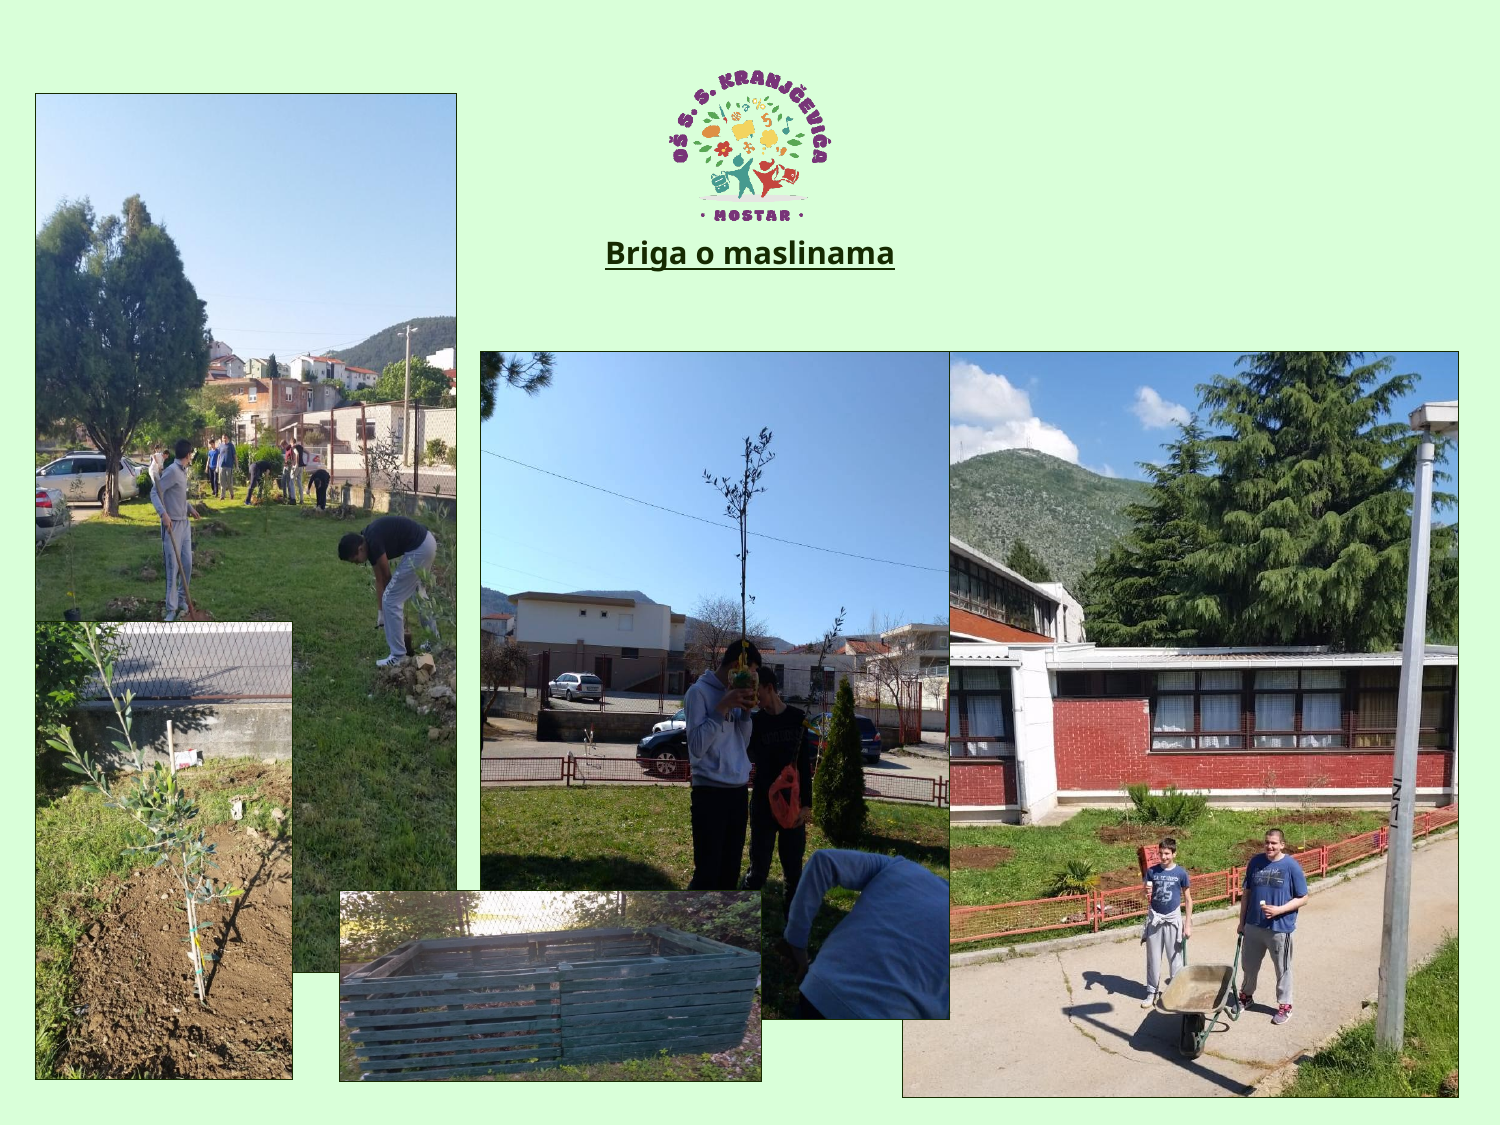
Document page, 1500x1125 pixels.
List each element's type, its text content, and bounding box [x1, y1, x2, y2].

title Briga o maslinama [58, 45, 1442, 352]
picture [666, 66, 833, 224]
picture [34, 93, 1459, 1099]
